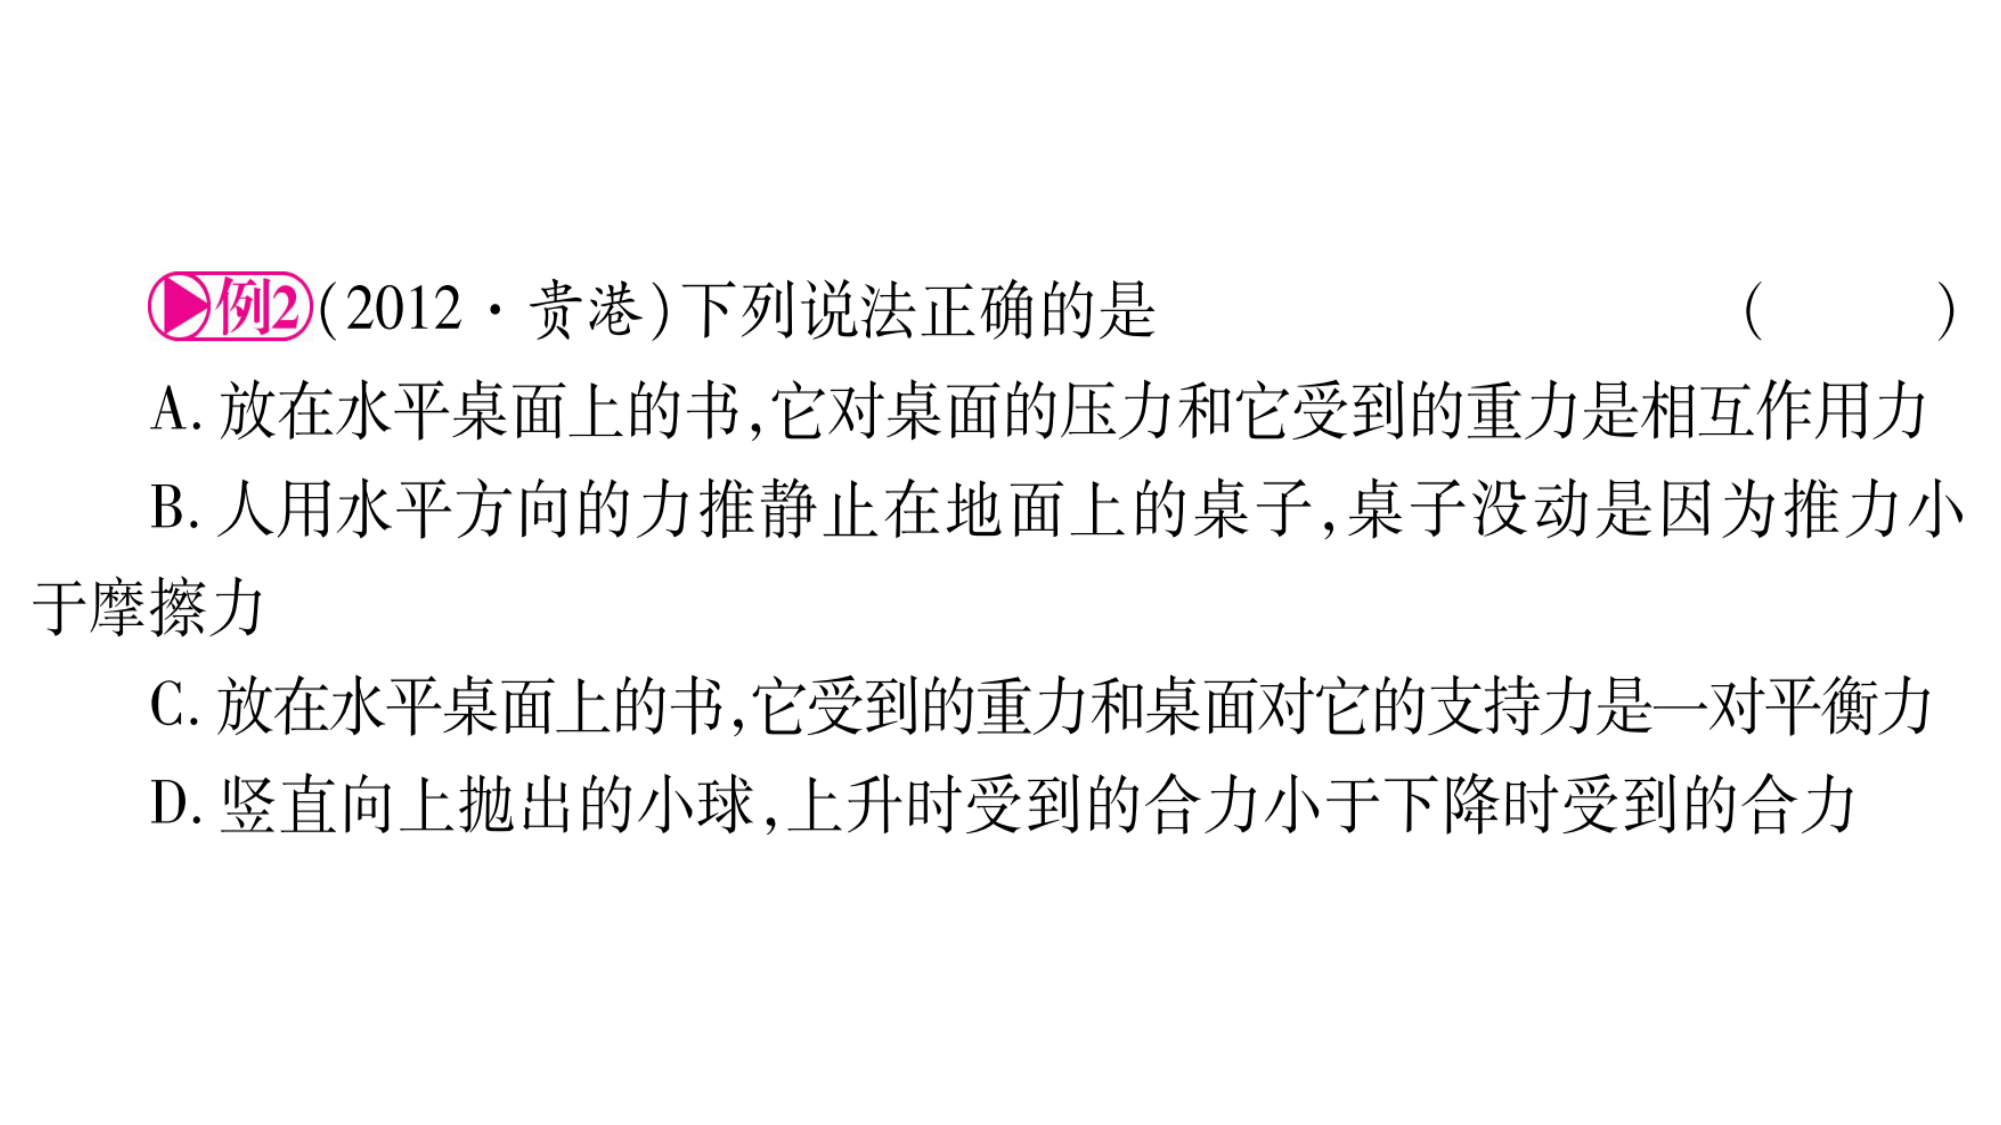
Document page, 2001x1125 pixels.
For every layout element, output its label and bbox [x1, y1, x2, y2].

picture [26, 264, 1974, 861]
